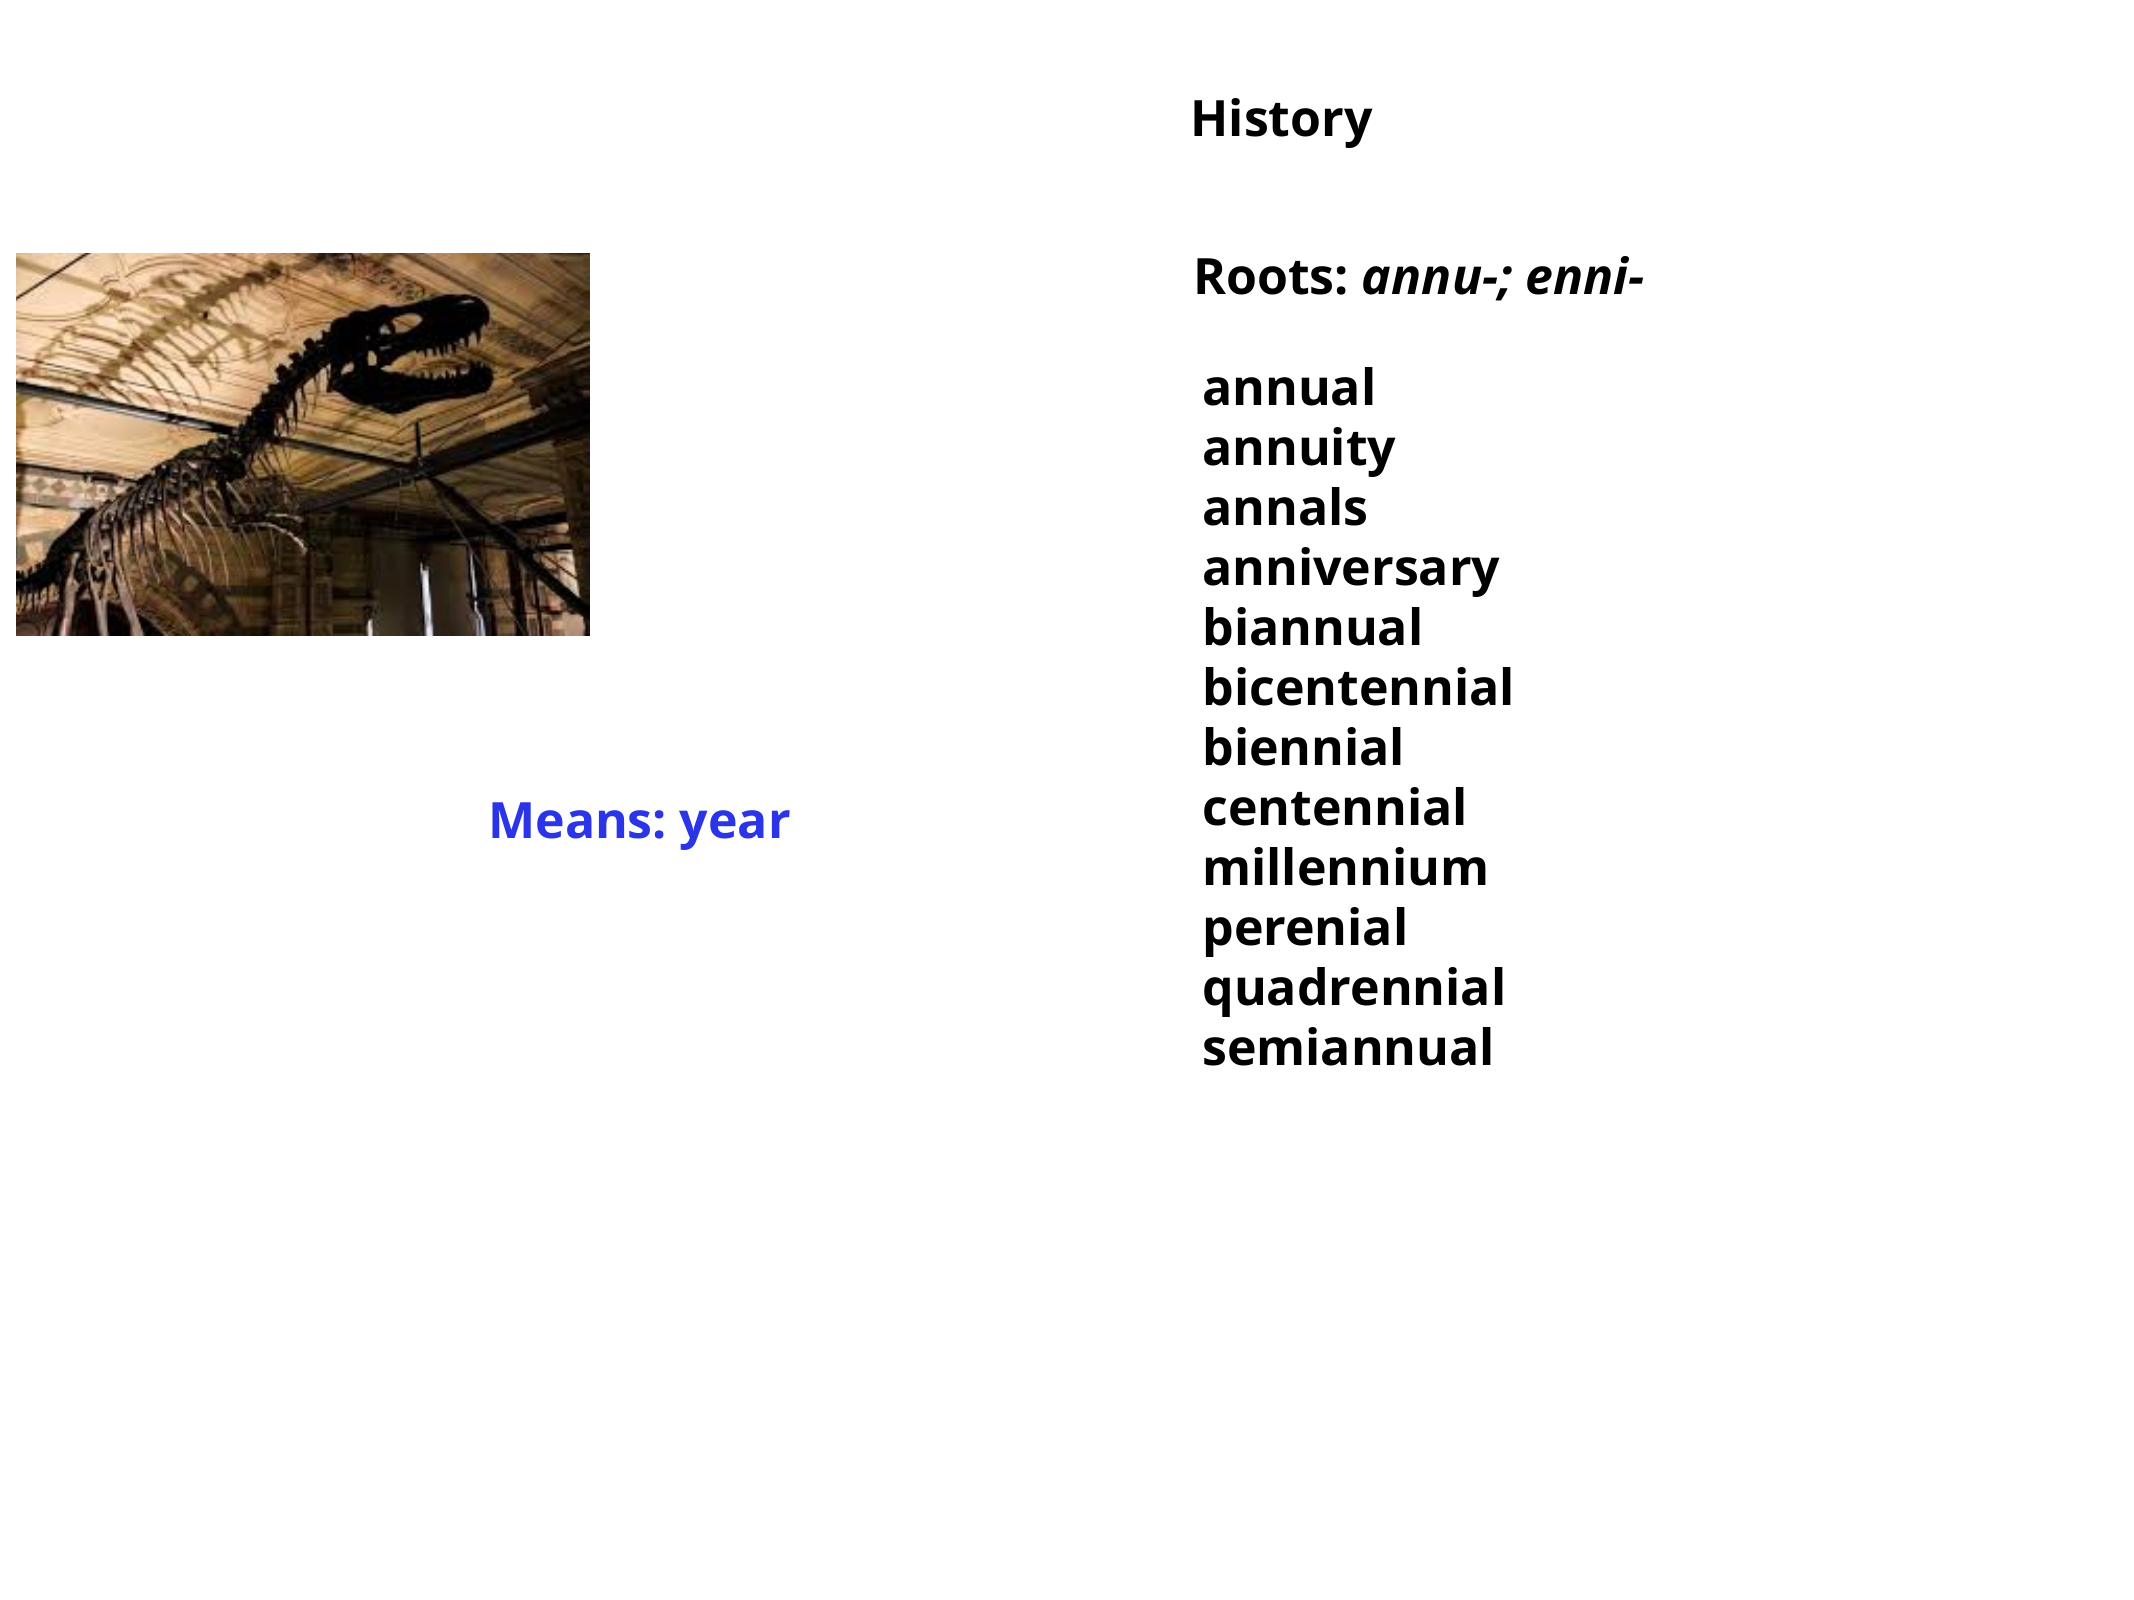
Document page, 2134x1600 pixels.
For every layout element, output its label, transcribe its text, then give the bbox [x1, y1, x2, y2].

picture [16, 253, 590, 636]
text_box History [1182, 78, 1382, 155]
text_box Roots: annu-; enni- [1184, 236, 1654, 314]
text_box annual annuity annals anniversary biannual bicentennial biennial centennial millennium perenial quadrennial semiannual [1194, 347, 1524, 1084]
text_box Means: year [480, 780, 800, 858]
